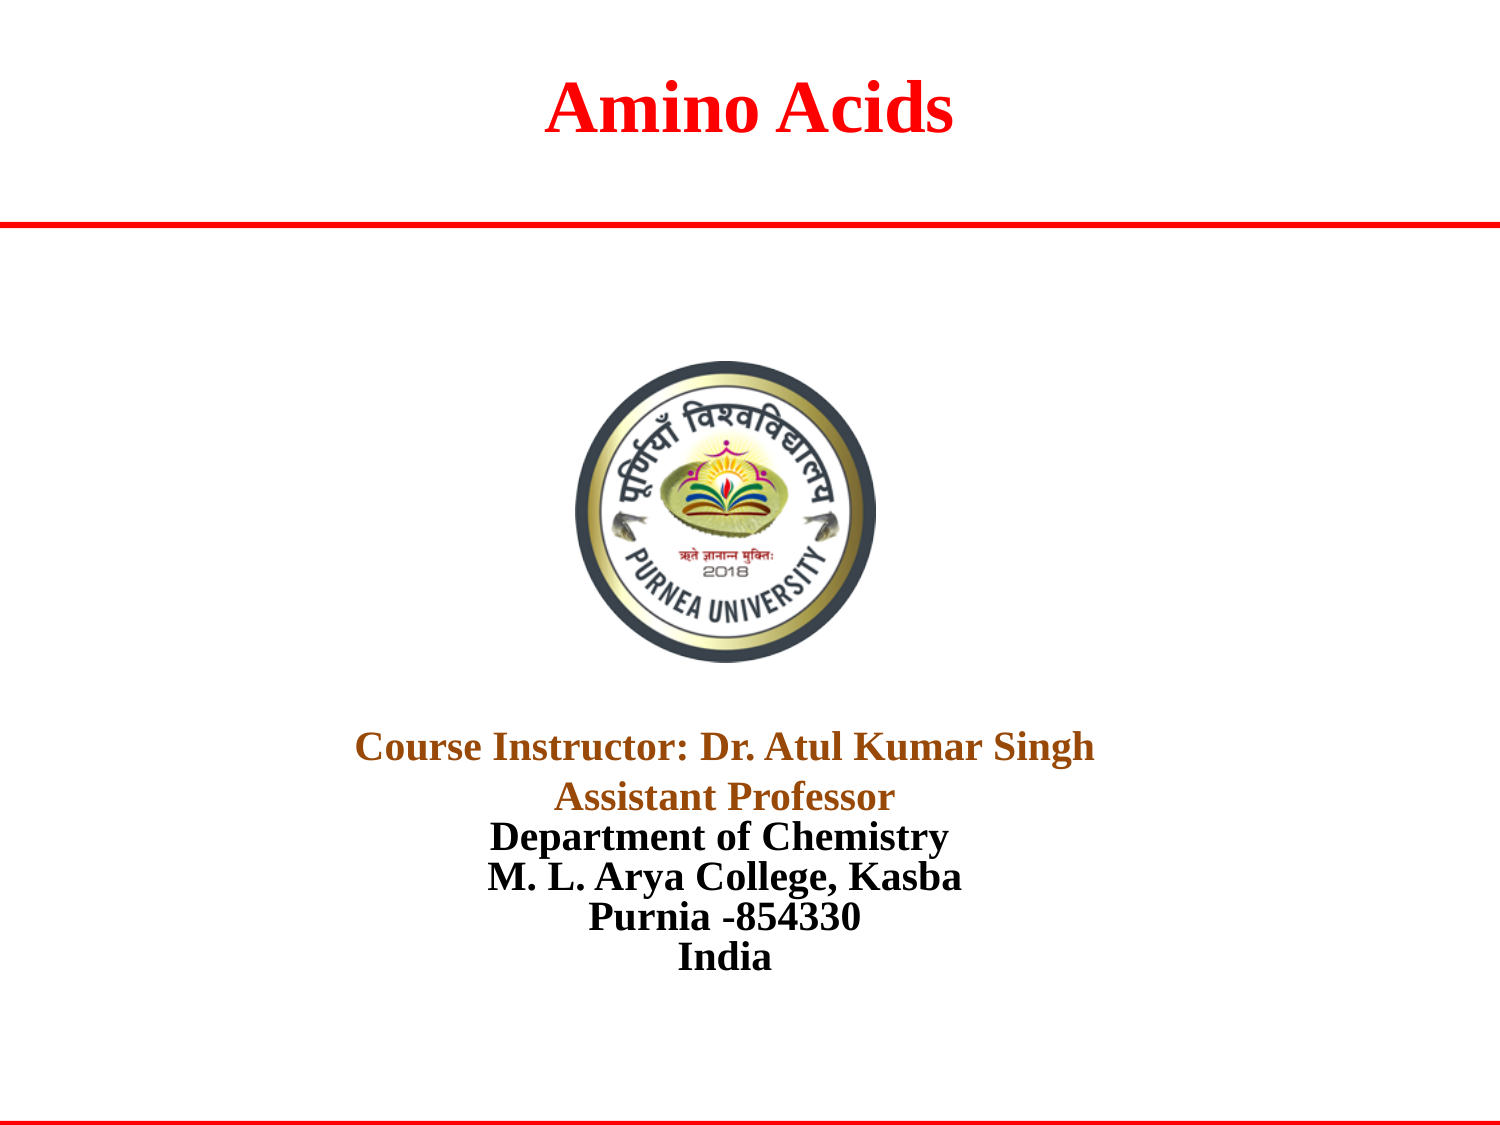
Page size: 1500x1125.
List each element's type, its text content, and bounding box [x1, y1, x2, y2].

text_box Course Instructor: Dr. Atul Kumar Singh Assistant Professor Department of Chemistry M. L. Arya College, Kasba Purnia -854330 India [337, 711, 1113, 987]
text_box Amino Acids [0, 49, 1500, 245]
picture [574, 361, 876, 663]
